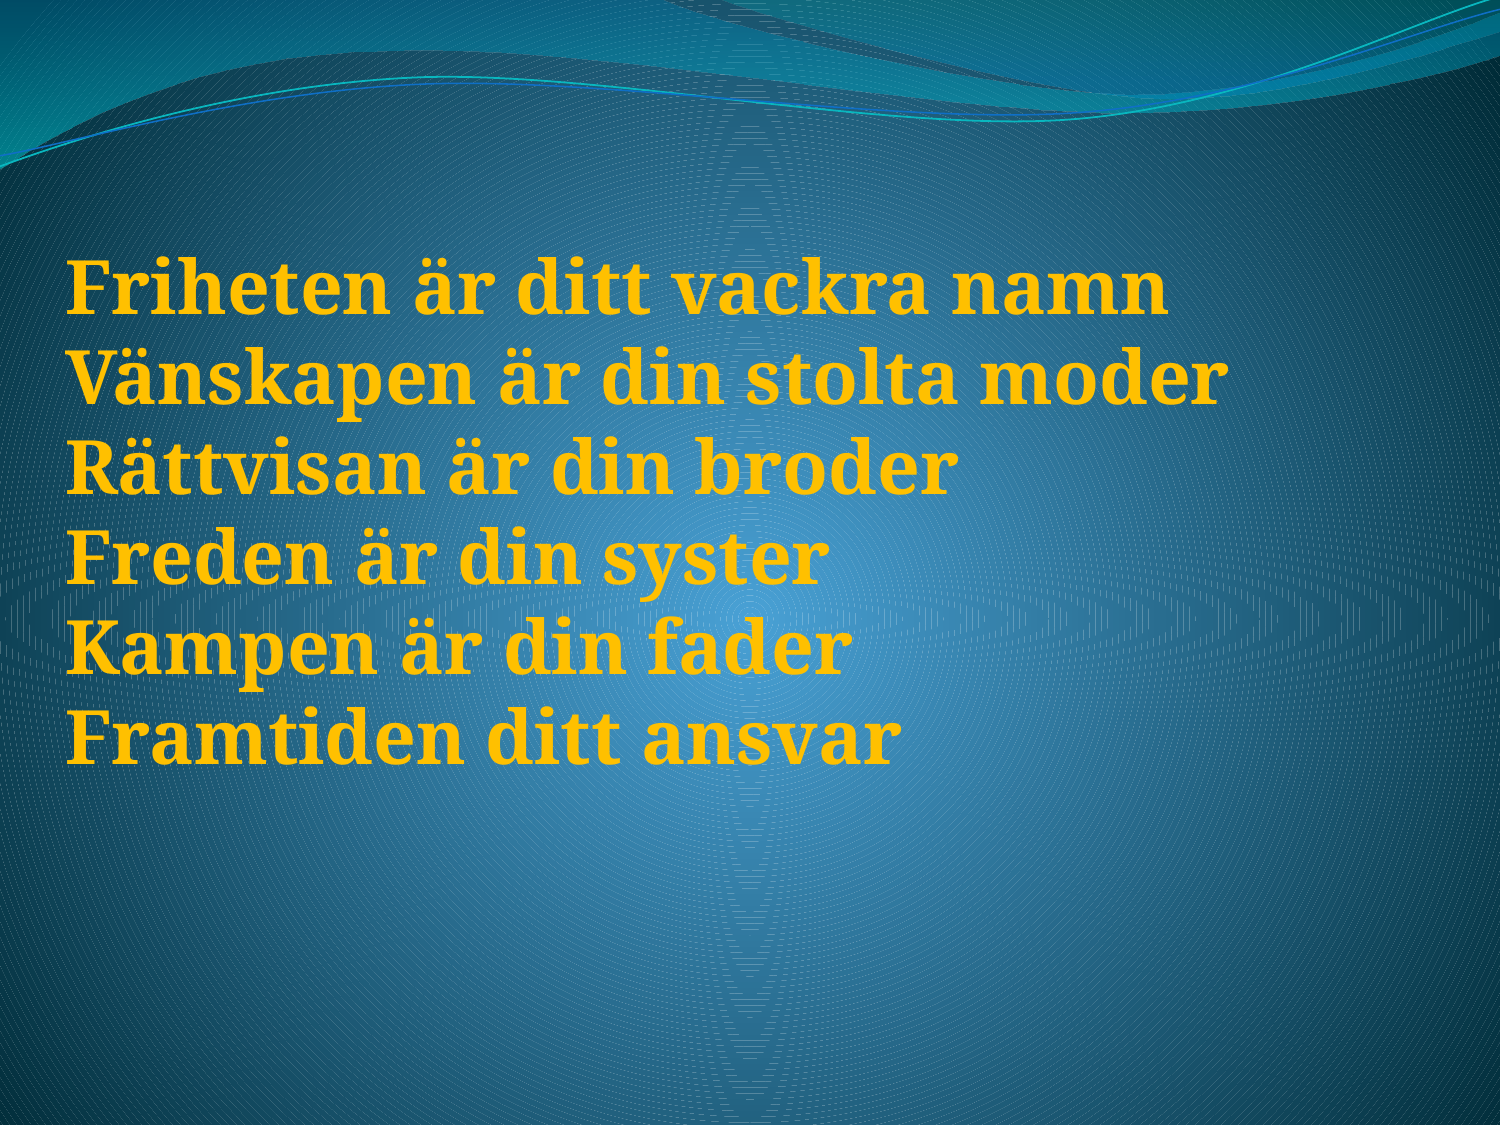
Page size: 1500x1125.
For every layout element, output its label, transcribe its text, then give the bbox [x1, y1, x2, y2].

subtitle Friheten är ditt vackra namn Vänskapen är din stolta moder Rättvisan är din broder Freden är din syster Kampen är din fader Framtiden ditt ansvar [64, 231, 1354, 905]
